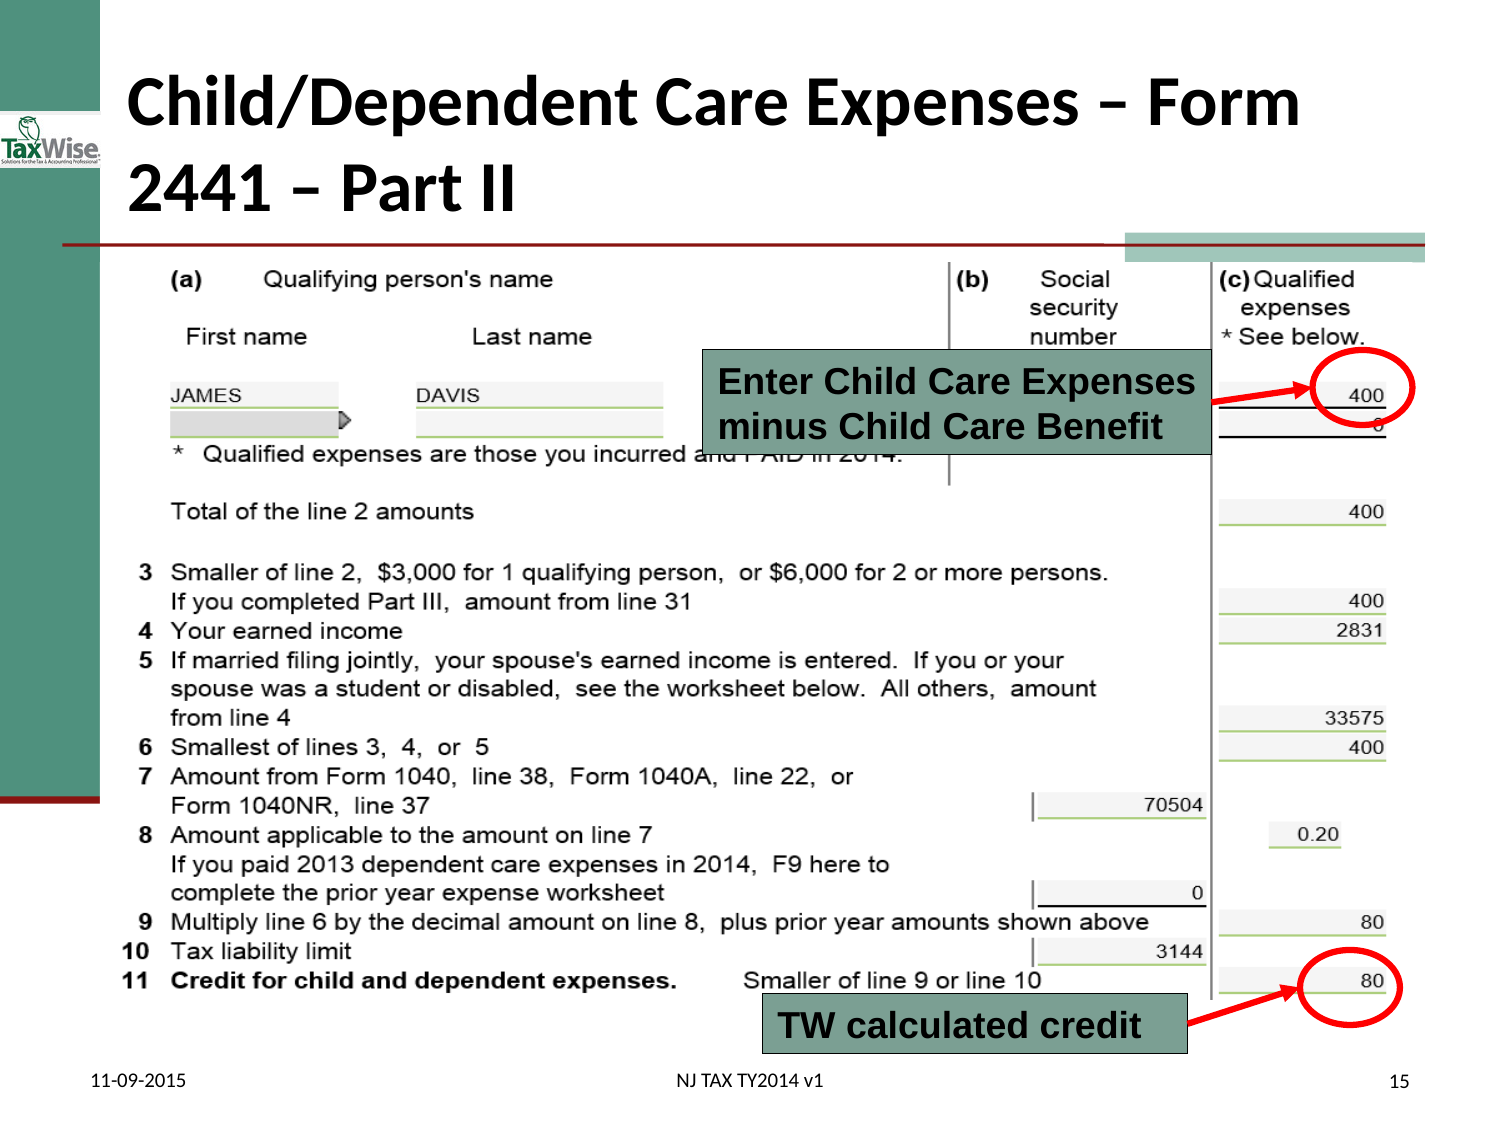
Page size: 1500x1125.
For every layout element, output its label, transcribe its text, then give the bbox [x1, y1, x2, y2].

text_box [1308, 1008, 1392, 1025]
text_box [1213, 387, 1313, 404]
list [99, 262, 1413, 1001]
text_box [1187, 987, 1301, 1025]
picture [0, 110, 101, 168]
footer NJ TAX TY2014 v1 [496, 1050, 1004, 1100]
slide_number 15 [1112, 1049, 1426, 1101]
text_box TW calculated credit [762, 1008, 1188, 1054]
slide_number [74, 1049, 401, 1100]
title Child/Dependent Care Expenses – Form 2441 – Part II [112, 45, 1425, 234]
